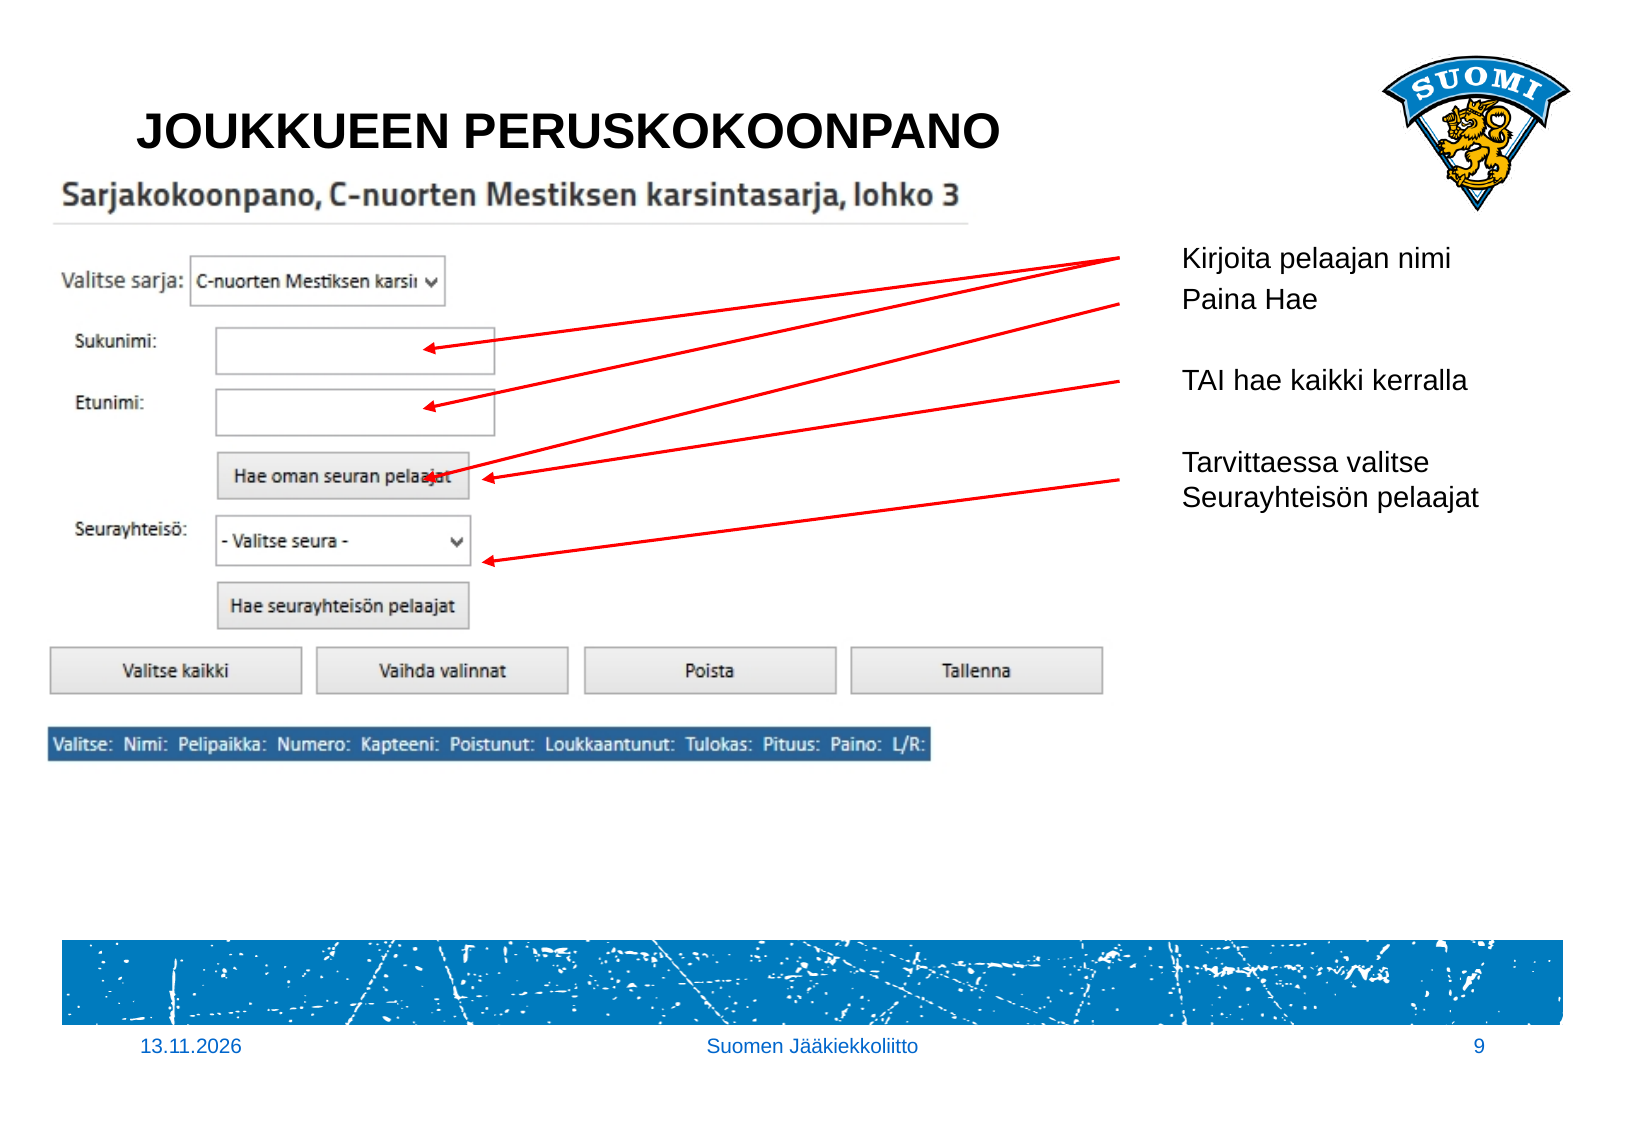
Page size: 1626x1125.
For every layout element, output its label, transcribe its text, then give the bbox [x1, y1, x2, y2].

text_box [481, 479, 1120, 563]
footer Suomen Jääkiekkoliitto [562, 1025, 1063, 1100]
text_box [481, 380, 1120, 479]
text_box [422, 257, 1120, 303]
picture [62, 940, 1563, 1025]
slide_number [125, 1025, 463, 1100]
picture [1377, 52, 1575, 216]
slide_number 9 [1162, 1025, 1500, 1100]
list Kirjoita pelaajan nimi Paina Hae TAI hae kaikki kerralla Tarvittaessa valitse Seurayhteisön pelaajat [1166, 231, 1556, 907]
picture [20, 172, 1165, 788]
title JOUKKUEEN PERUSKOKOONPANO [121, 53, 1375, 204]
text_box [422, 303, 1120, 480]
